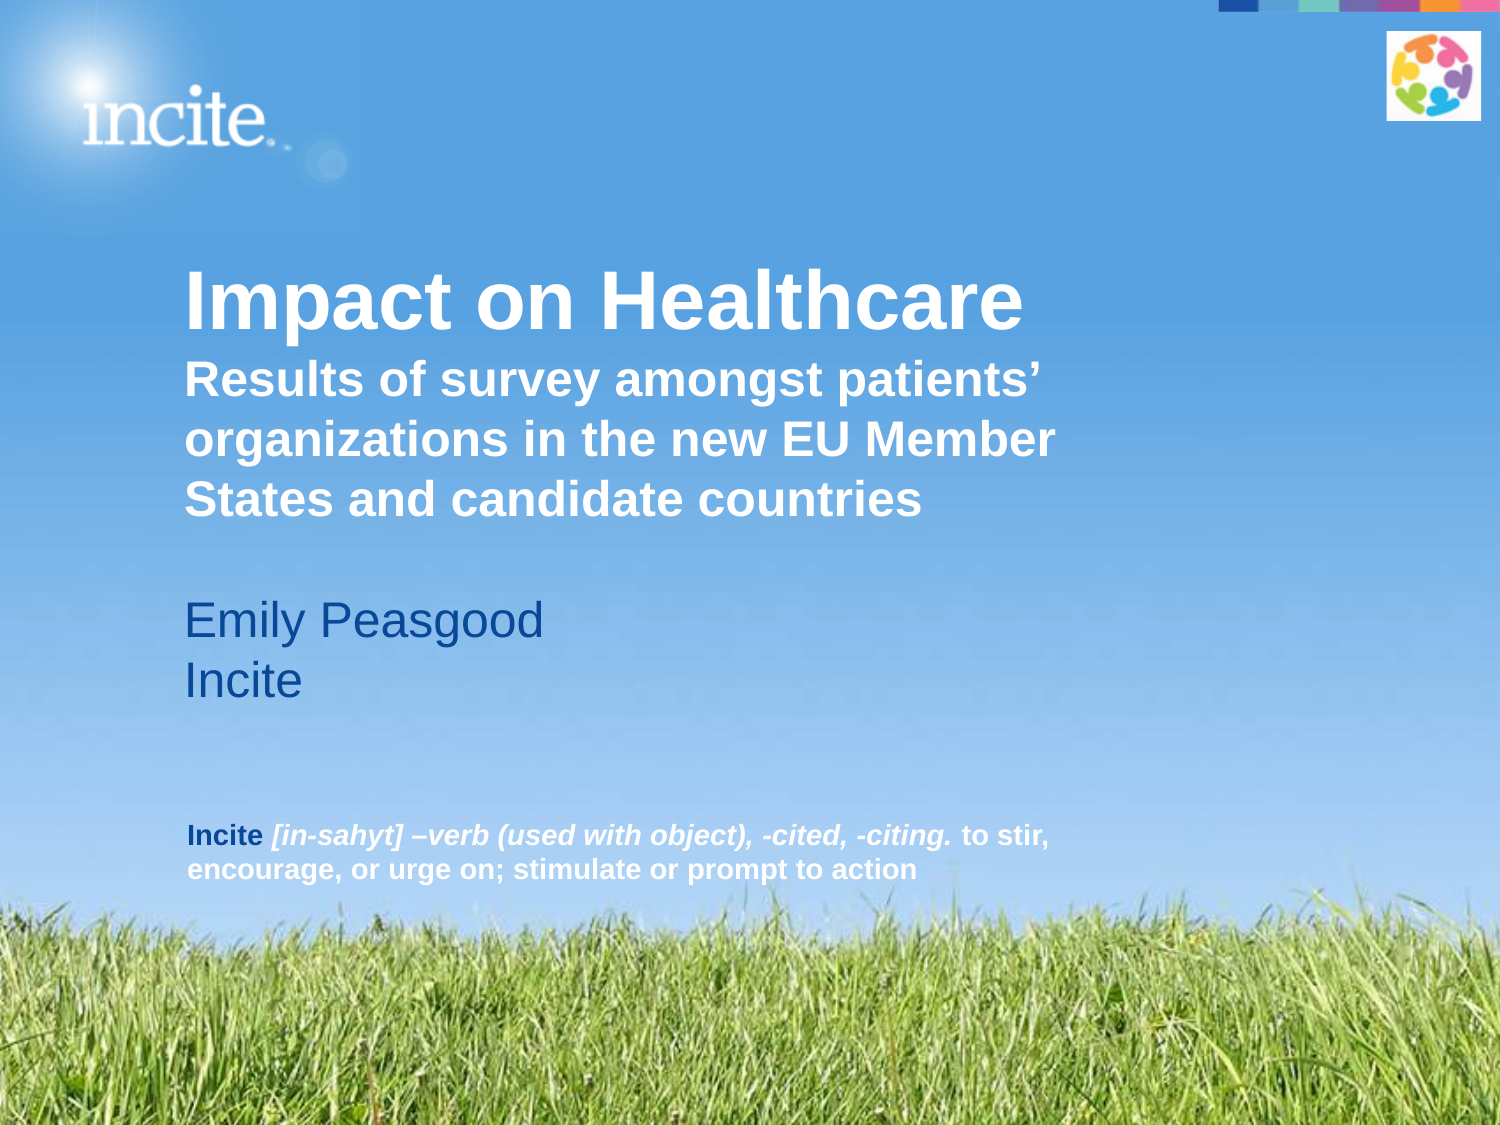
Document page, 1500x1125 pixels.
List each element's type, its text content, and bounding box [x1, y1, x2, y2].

picture [0, 0, 1500, 1125]
subtitle Emily Peasgood Incite [169, 580, 1103, 803]
title Impact on Healthcare Results of survey amongst patients’ organizations in the new EU Member States and candidate countries [168, 234, 1103, 540]
